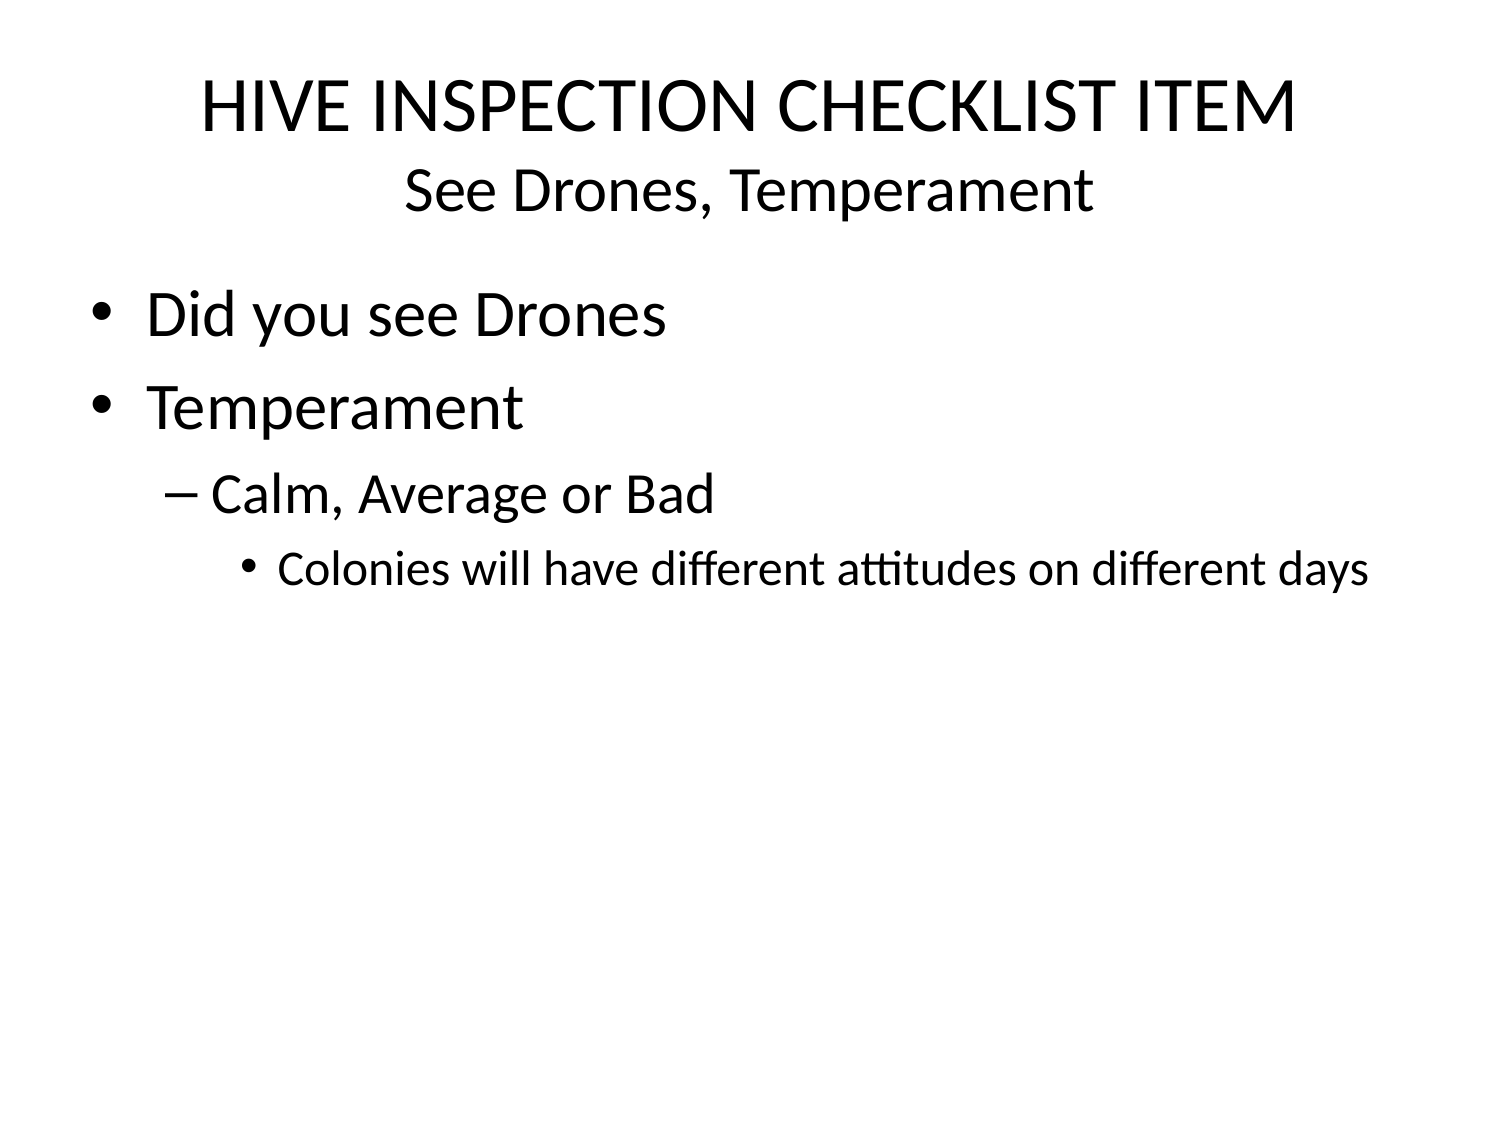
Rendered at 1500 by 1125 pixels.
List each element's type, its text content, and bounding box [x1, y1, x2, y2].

title HIVE INSPECTION CHECKLIST ITEM See Drones, Temperament [75, 45, 1425, 233]
list Did you see Drones Temperament Calm, Average or Bad Colonies will have different attitudes on different days [75, 262, 1425, 1005]
